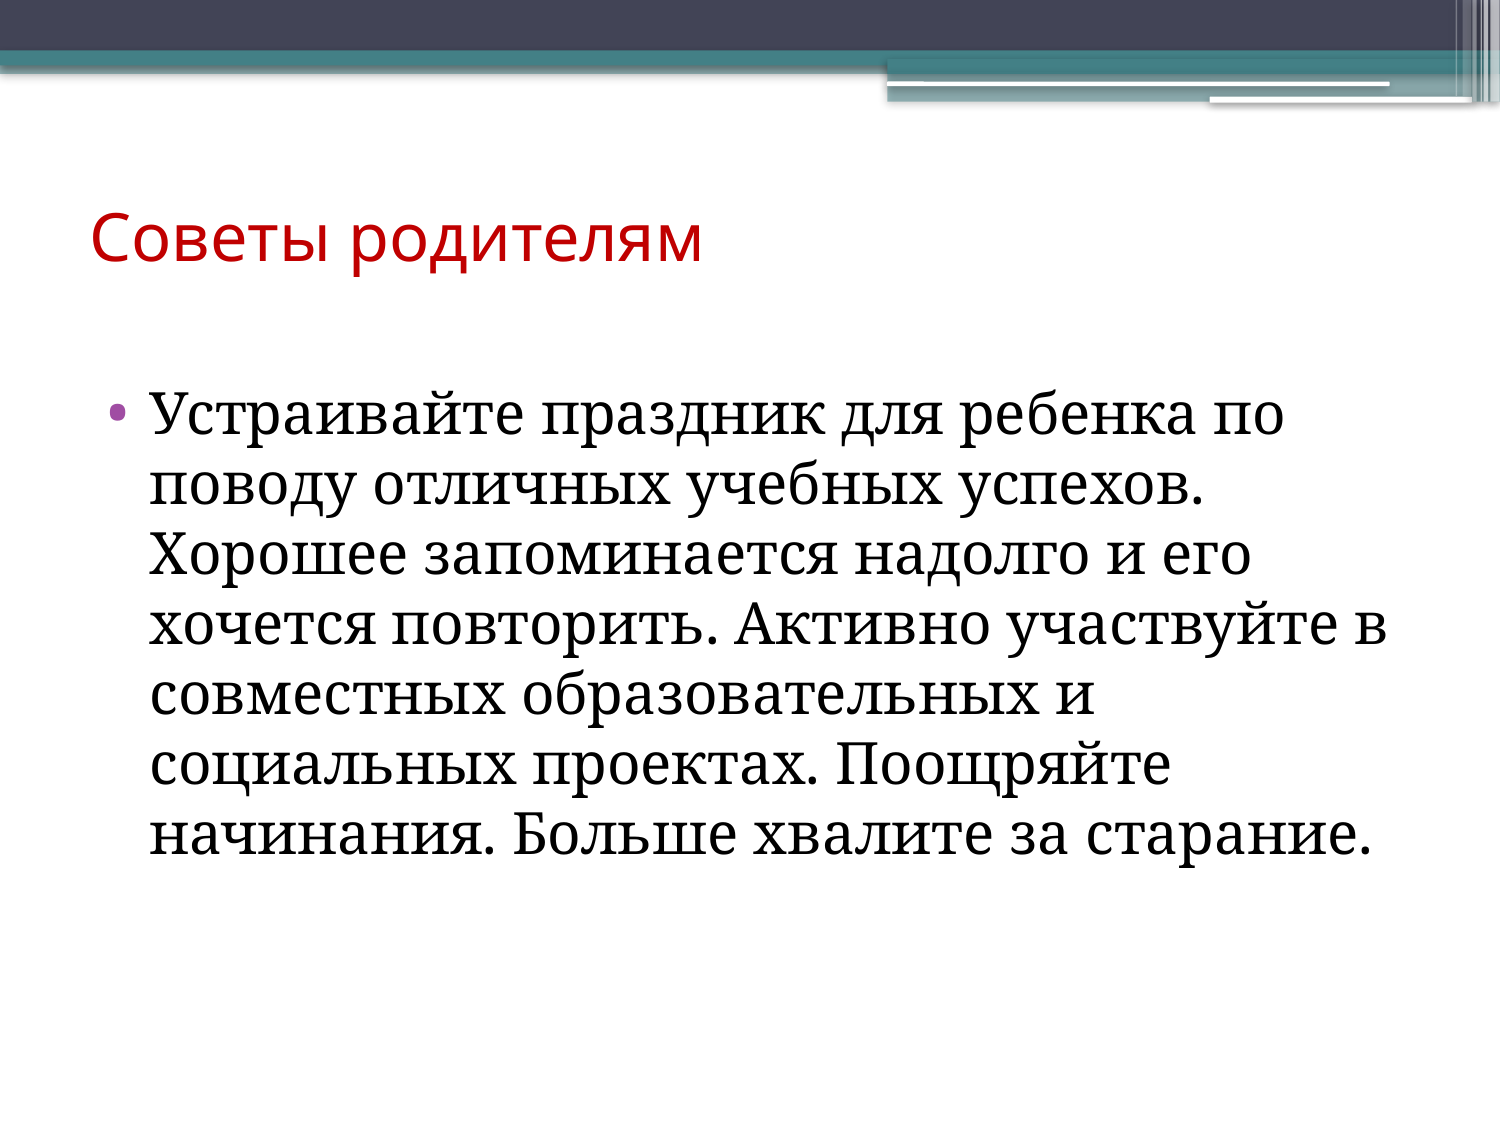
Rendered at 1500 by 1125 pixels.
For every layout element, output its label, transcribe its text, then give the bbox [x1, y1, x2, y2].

list Устраивайте праздник для ребенка по поводу отличных учебных успехов. Хорошее запоминается надолго и его хочется повторить. Активно участвуйте в совместных образовательных и социальных проектах. Поощряйте начинания. Больше хвалите за старание. [75, 368, 1425, 1079]
title Советы родителям [75, 187, 1425, 363]
